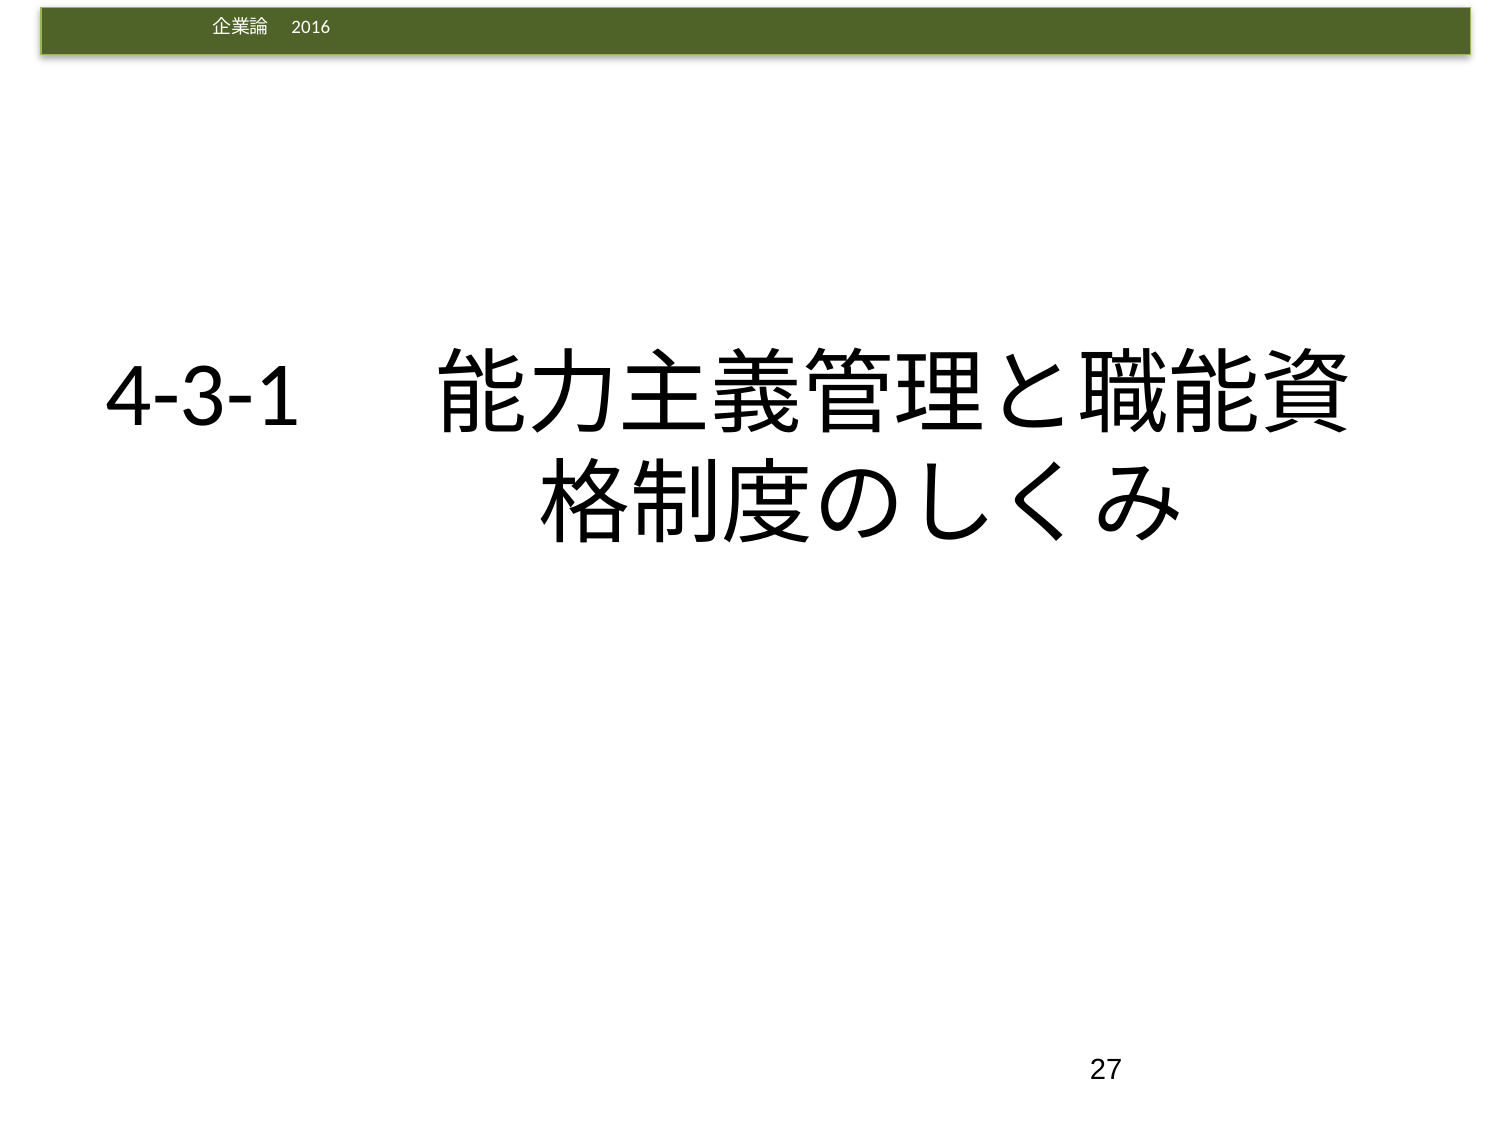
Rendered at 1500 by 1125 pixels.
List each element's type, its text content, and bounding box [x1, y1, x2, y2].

slide_number 27 [1074, 1042, 1425, 1103]
title 4-3-1 能力主義管理と職能資格制度のしくみ [53, 326, 1406, 719]
